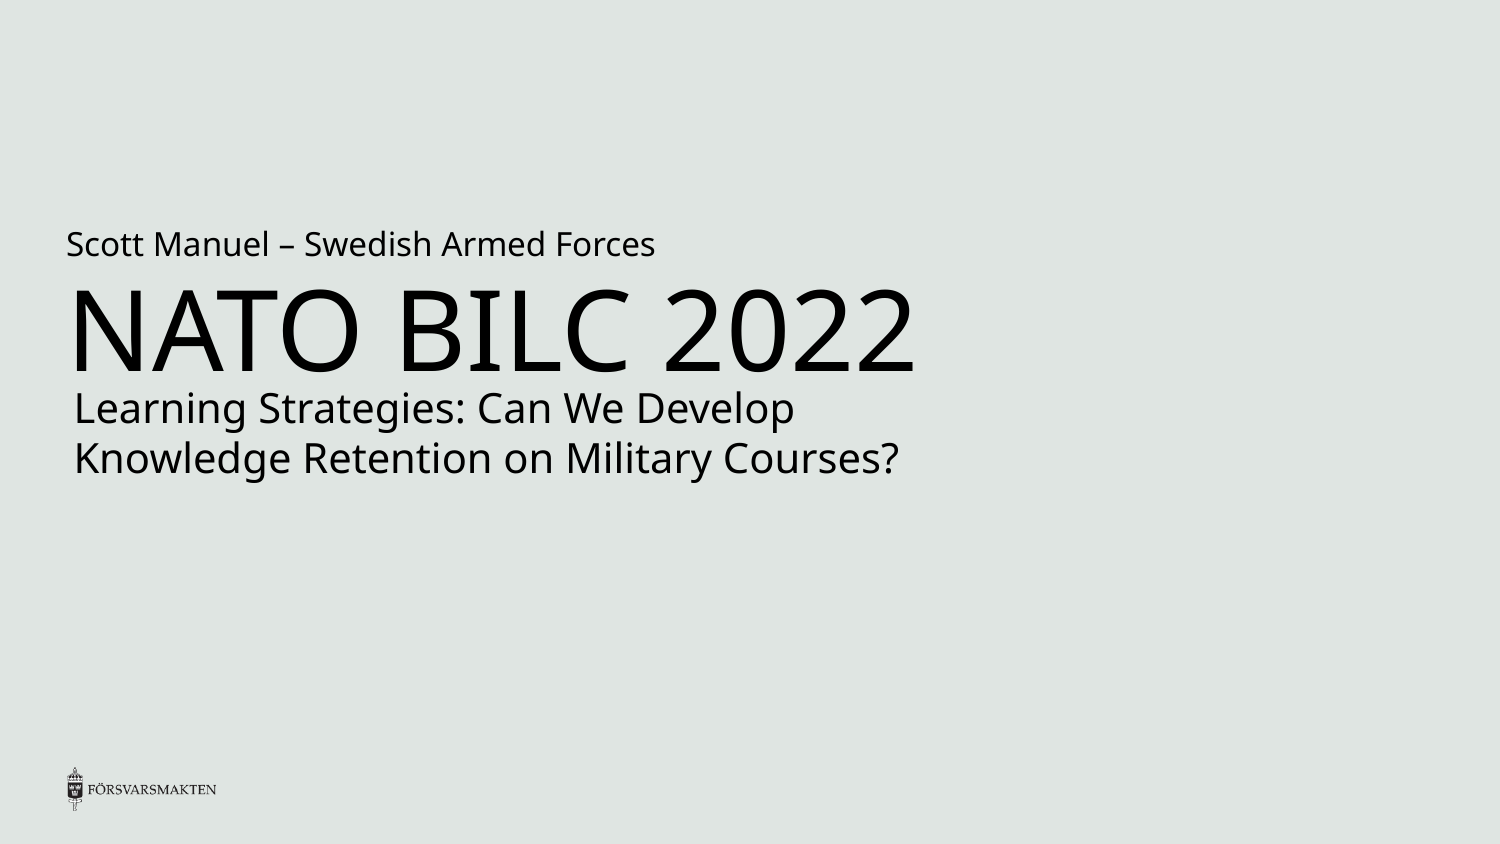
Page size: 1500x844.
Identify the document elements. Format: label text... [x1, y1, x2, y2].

title NATO BILC 2022 [66, 259, 1240, 366]
subtitle Scott Manuel – Swedish Armed Forces [66, 223, 979, 255]
text_box Learning Strategies: Can We Develop Knowledge Retention on Military Courses? [58, 374, 1029, 490]
picture [67, 767, 216, 811]
